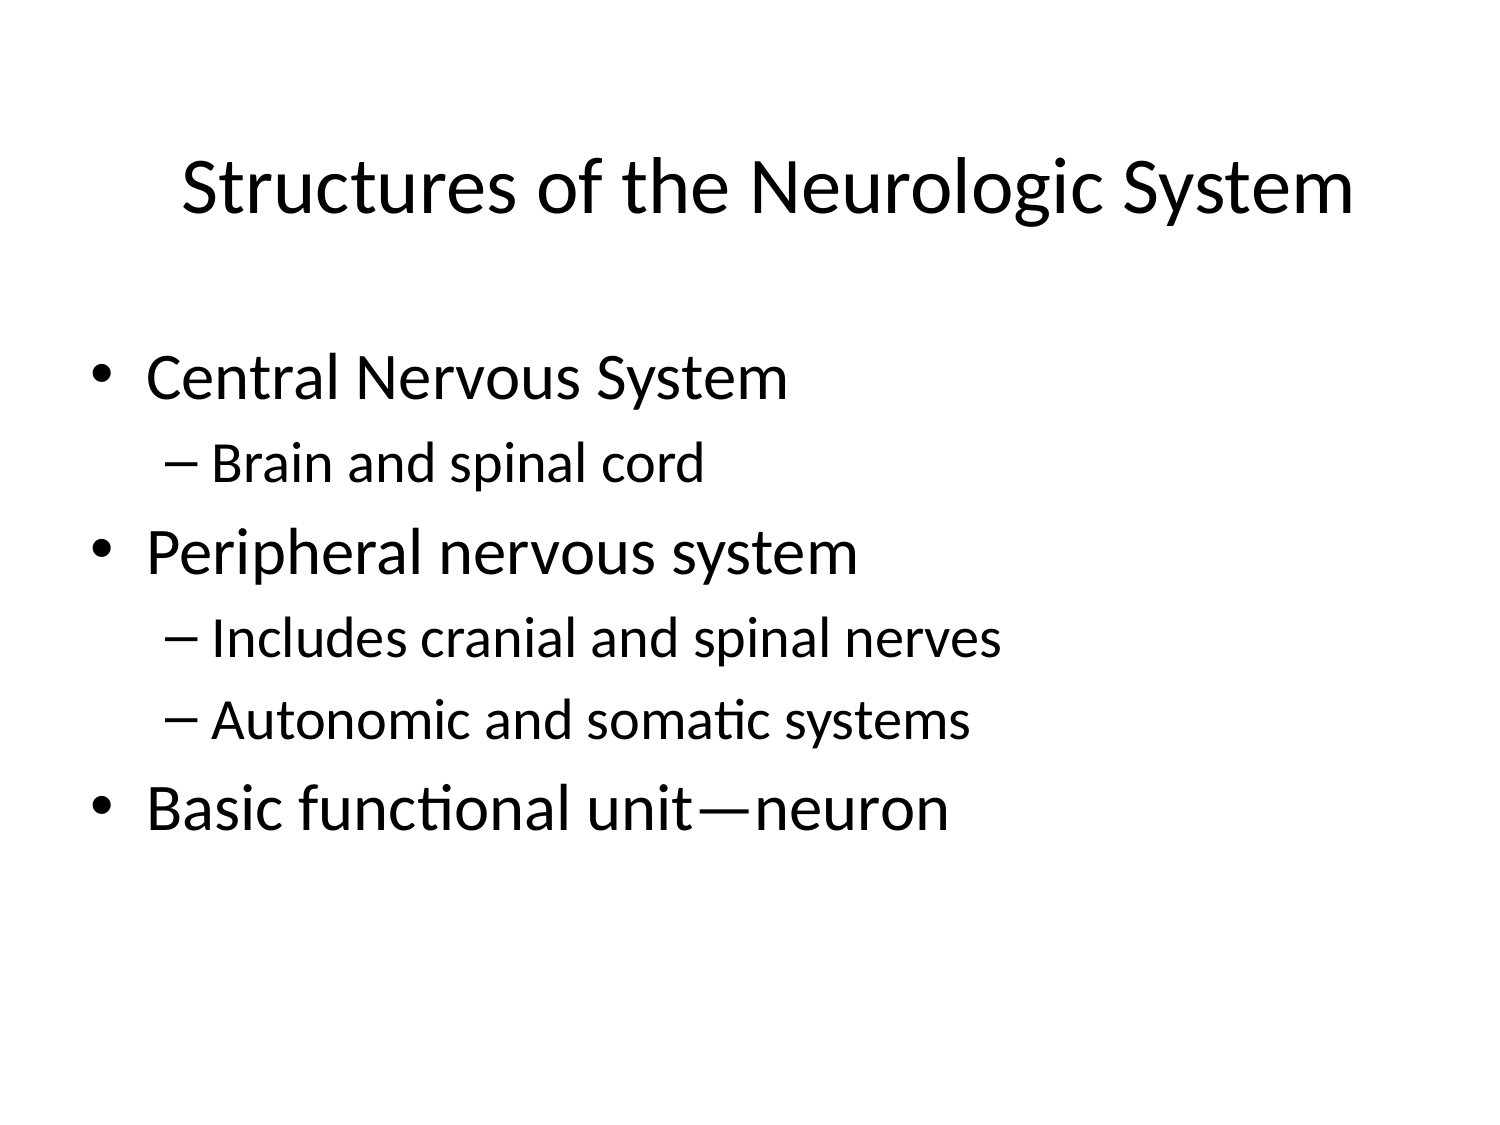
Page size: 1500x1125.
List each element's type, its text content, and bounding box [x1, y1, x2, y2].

title Structures of the Neurologic System [70, 125, 1469, 238]
list Central Nervous System Brain and spinal cord Peripheral nervous system Includes cranial and spinal nerves Autonomic and somatic systems Basic functional unit—neuron [75, 324, 1425, 1005]
